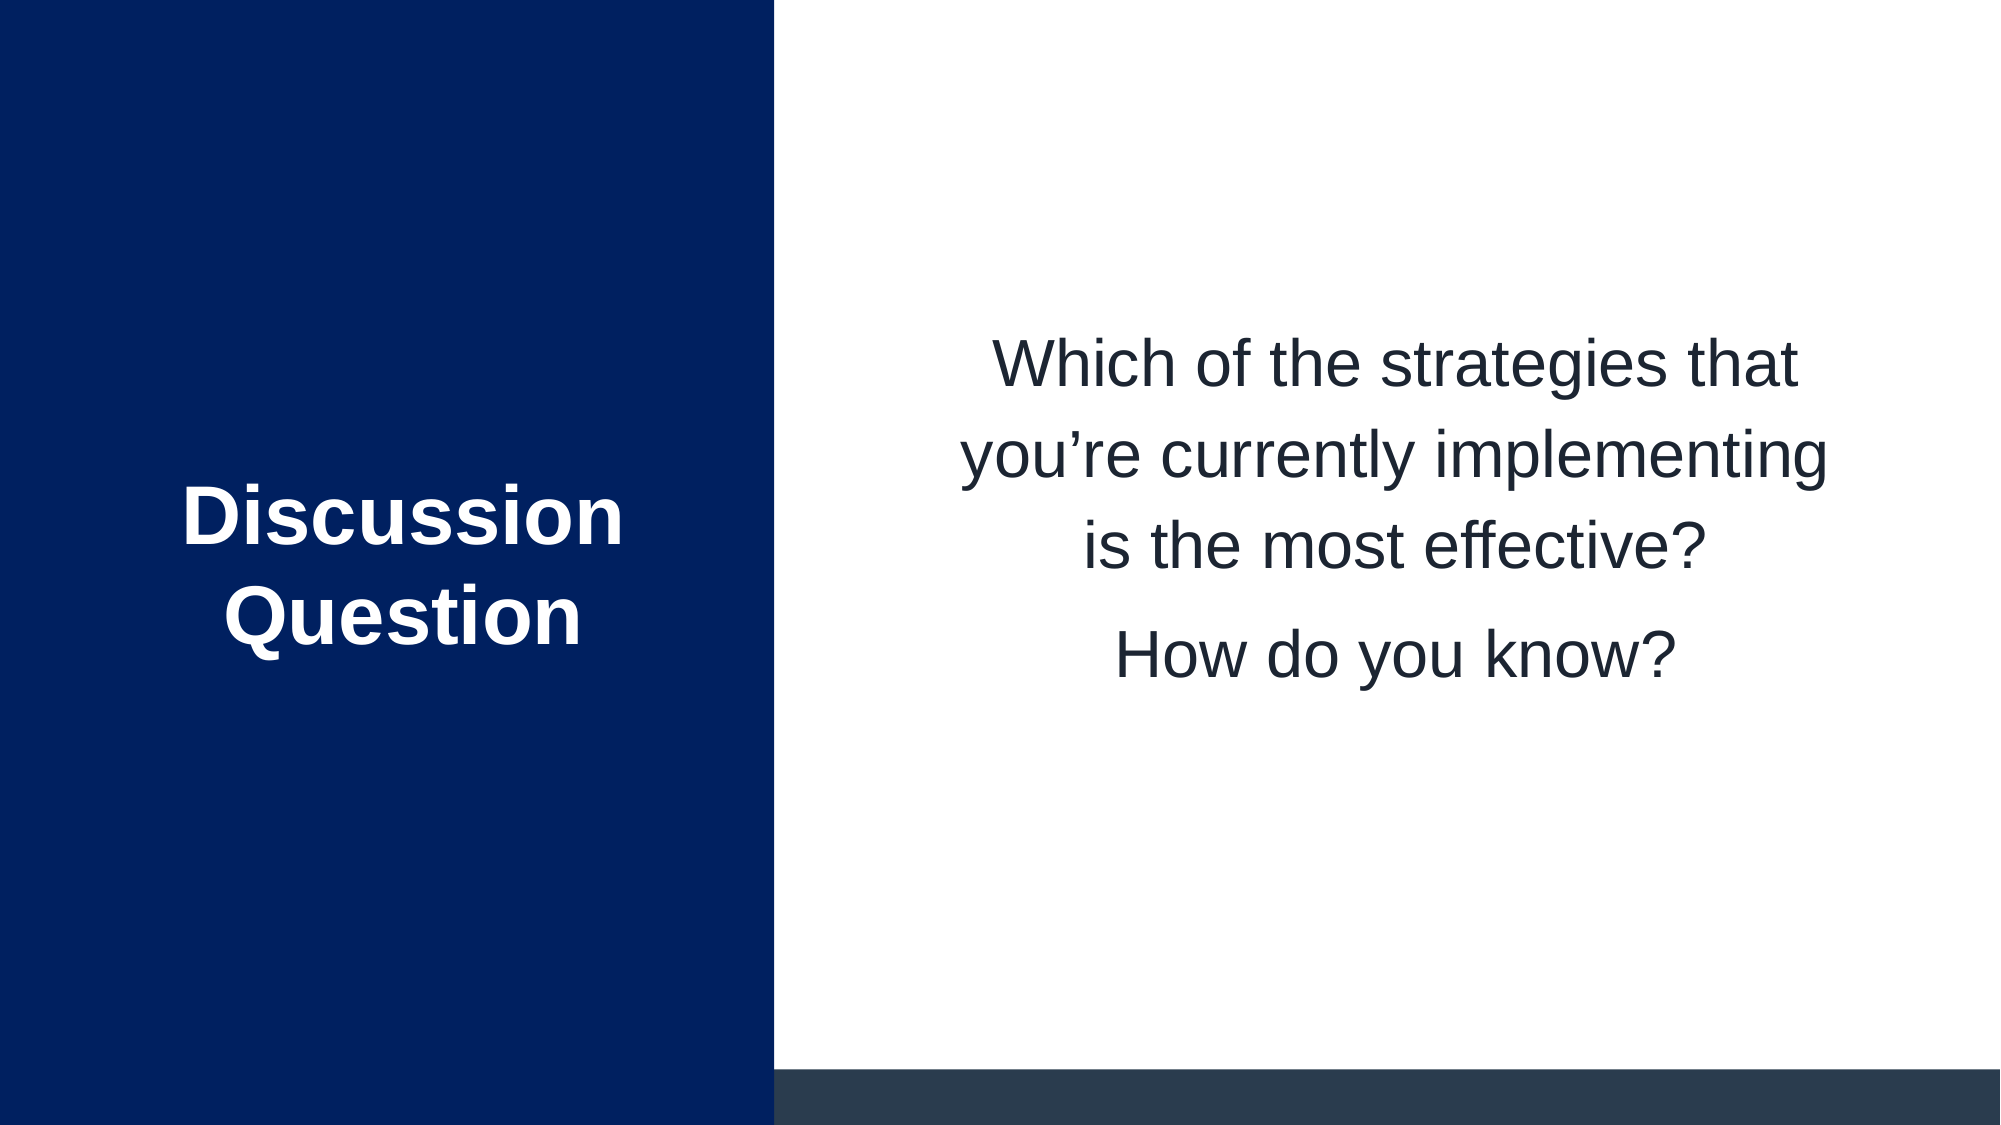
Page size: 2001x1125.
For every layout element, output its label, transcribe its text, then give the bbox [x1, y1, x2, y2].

text_box [0, 0, 775, 1125]
list Which of the strategies that you’re currently implementing is the most effective? How do you know? [935, 300, 1857, 825]
text_box Discussion Question [160, 453, 647, 669]
